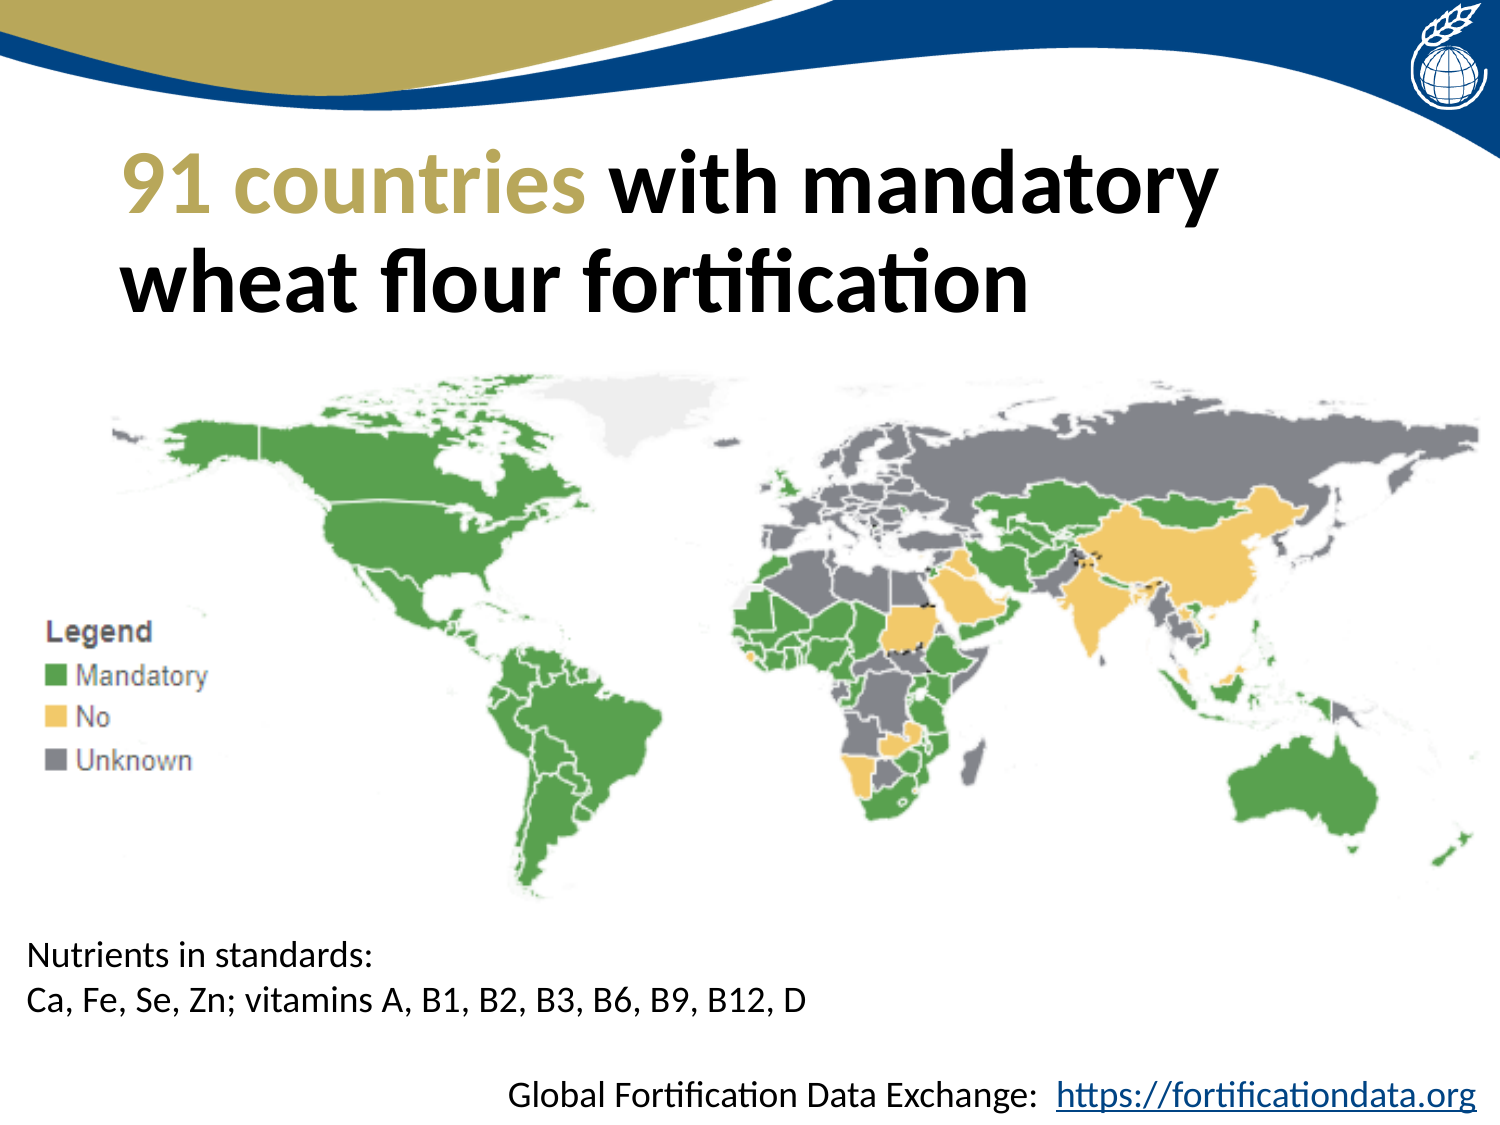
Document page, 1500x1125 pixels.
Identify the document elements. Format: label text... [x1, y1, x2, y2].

text_box Global Fortification Data Exchange: https://fortificationdata.org [0, 1062, 1500, 1123]
picture [0, 0, 1500, 168]
text_box Nutrients in standards: Ca, Fe, Se, Zn; vitamins A, B1, B2, B3, B6, B9, B12, D [11, 922, 842, 1028]
title 91 countries with mandatory wheat flour fortification [104, 124, 1399, 343]
picture [11, 360, 1496, 921]
